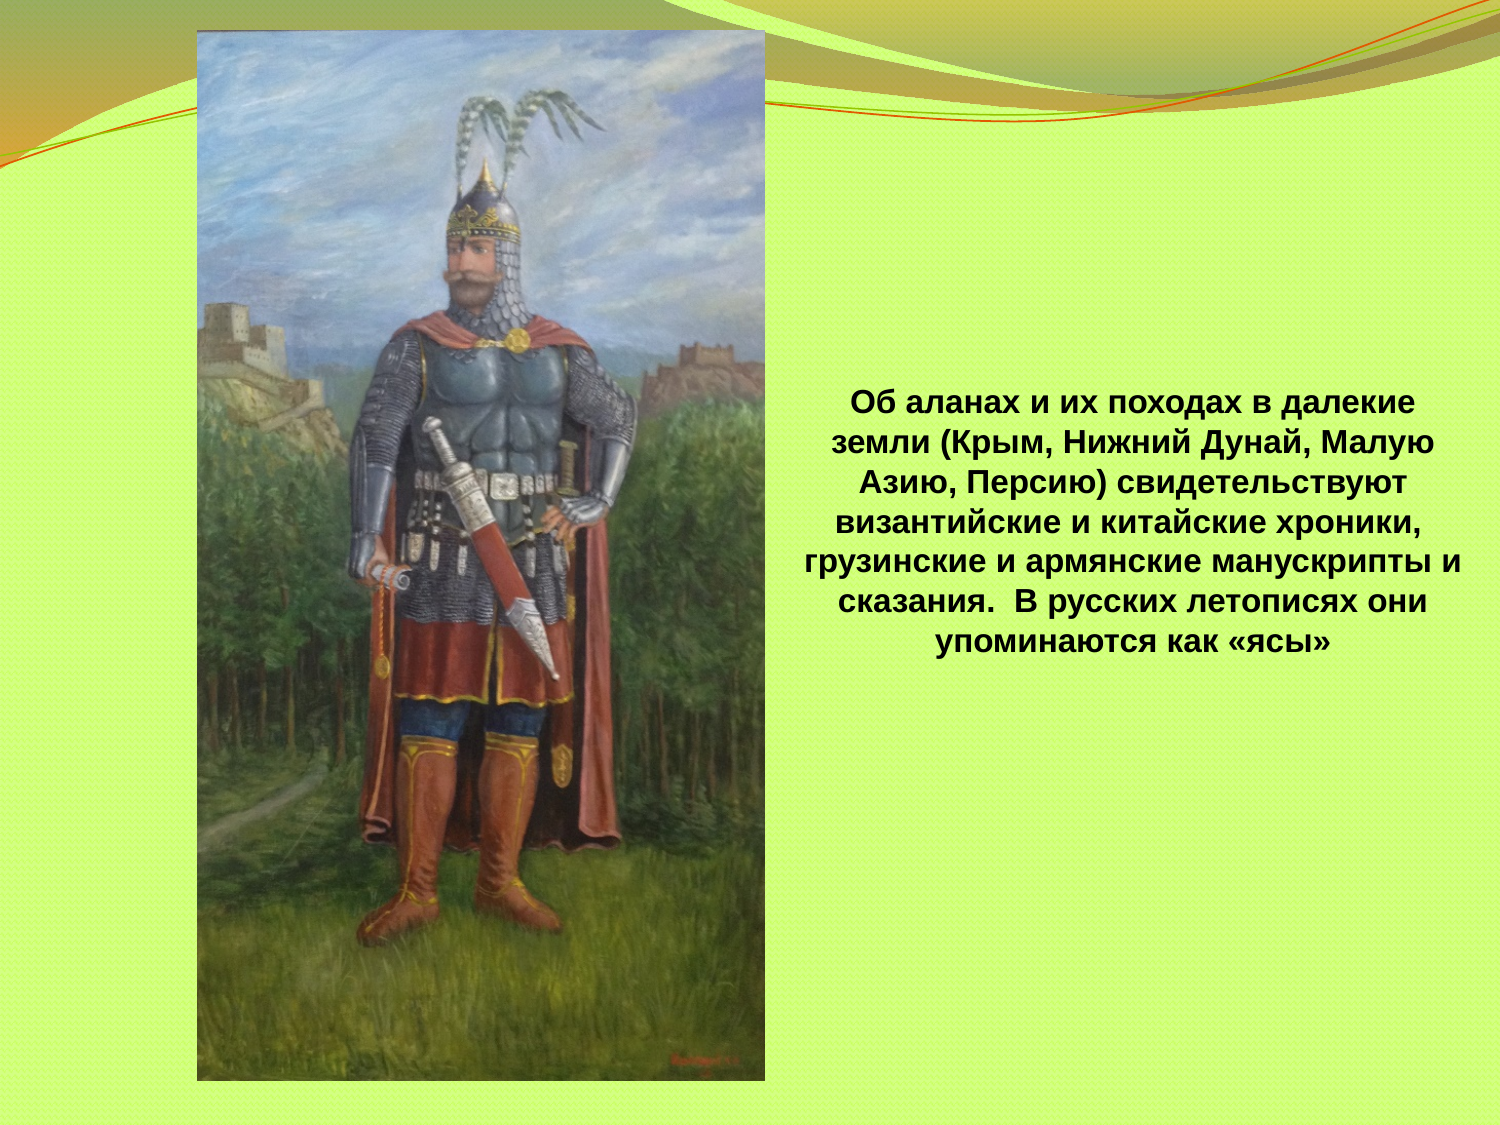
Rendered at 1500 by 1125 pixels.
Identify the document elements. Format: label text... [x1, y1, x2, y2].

picture [197, 30, 765, 1081]
list Об аланах и их походах в далекие земли (Крым, Нижний Дунай, Малую Азию, Персию) свидетельствуют византийские и китайские хроники, грузинские и армянские манускрипты и сказания. В русских летописях они упоминаются как «ясы» [797, 372, 1470, 739]
